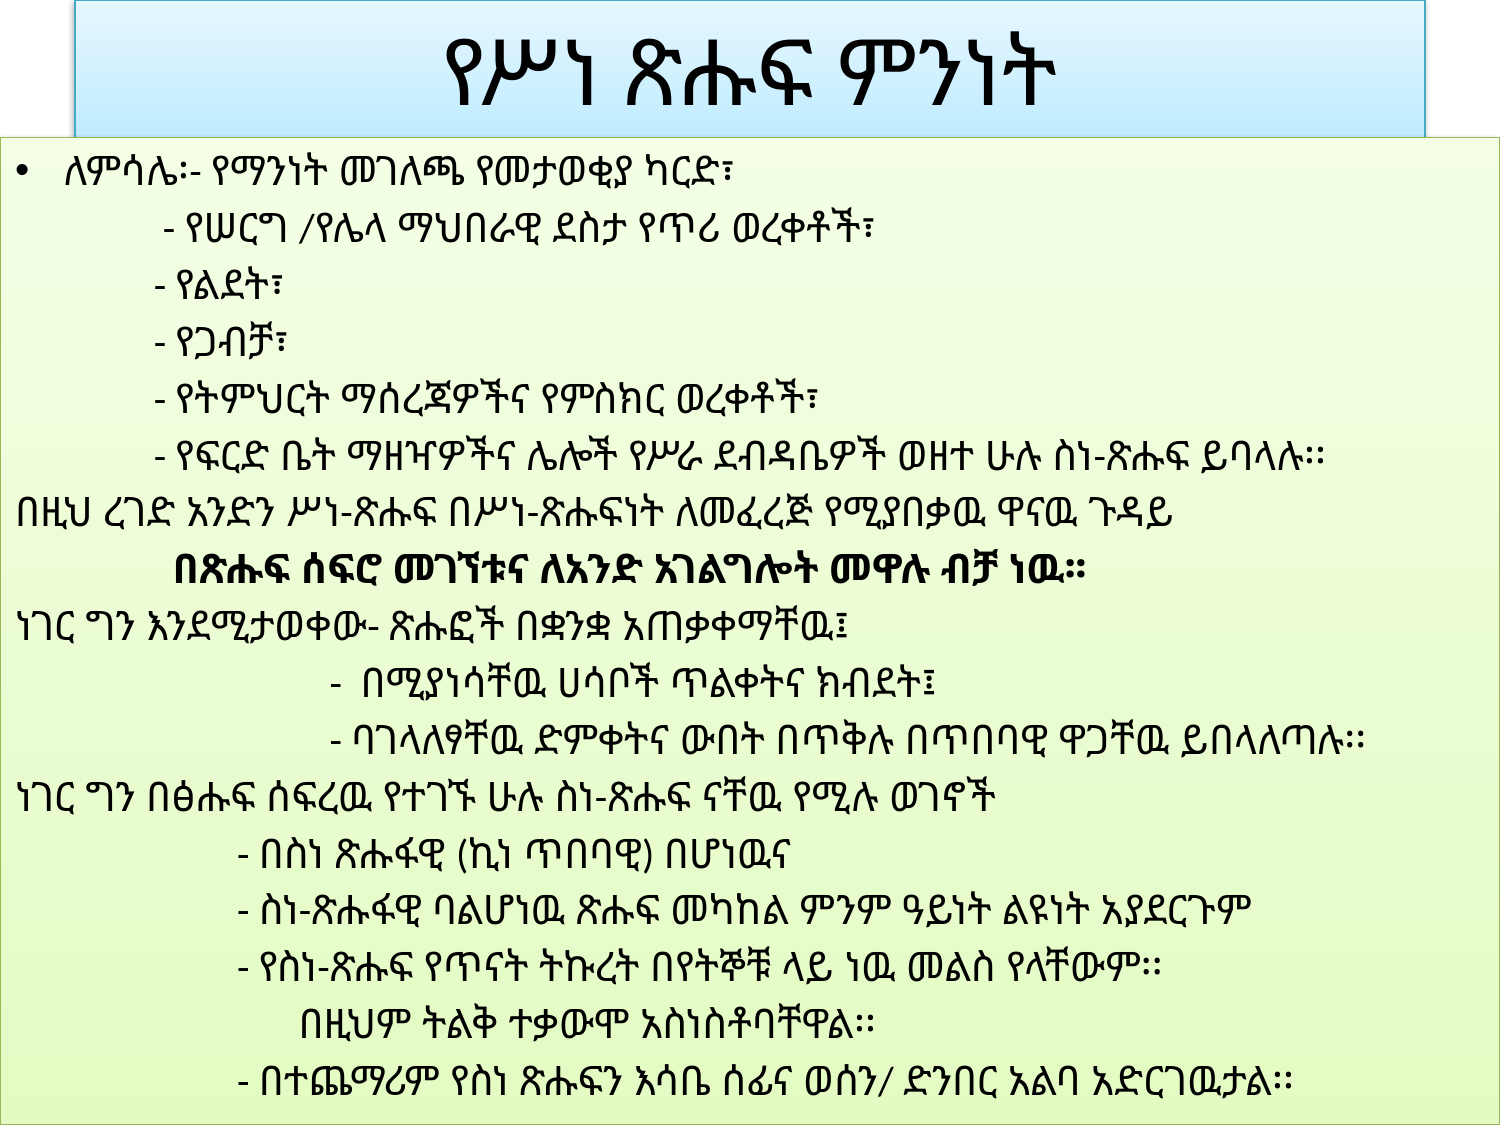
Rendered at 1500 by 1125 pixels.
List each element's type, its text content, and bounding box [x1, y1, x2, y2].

title የሥነ ጽሑፍ ምንነት [74, 0, 1426, 135]
list ለምሳሌ፡- የማንነት መገለጫ የመታወቂያ ካርድ፣ - የሠርግ /የሌላ ማህበራዊ ደስታ የጥሪ ወረቀቶች፣ - የልደት፣ - የጋብቻ፣ - የትምህርት ማሰረጃዎችና የምስክር ወረቀቶች፣ - የፍርድ ቤት ማዘዣዎችና ሌሎች የሥራ ደብዳቤዎች ወዘተ ሁሉ ስነ-ጽሑፍ ይባላሉ፡፡ በዚህ ረገድ አንድን ሥነ-ጽሑፍ በሥነ-ጽሑፍነት ለመፈረጅ የሚያበቃዉ ዋናዉ ጉዳይ በጽሑፍ ሰፍሮ መገኘቱና ለአንድ አገልግሎት መዋሉ ብቻ ነዉ፡፡ ነገር ግን እንደሚታወቀው- ጽሑፎች በቋንቋ አጠቃቀማቸዉ፤ - በሚያነሳቸዉ ሀሳቦች ጥልቀትና ክብደት፤ - ባገላለፃቸዉ ድምቀትና ውበት በጥቅሉ በጥበባዊ ዋጋቸዉ ይበላለጣሉ፡፡ ነገር ግን በፅሑፍ ሰፍረዉ የተገኙ ሁሉ ስነ-ጽሑፍ ናቸዉ የሚሉ ወገኖች - በስነ ጽሑፋዊ (ኪነ ጥበባዊ) በሆነዉና - ስነ-ጽሑፋዊ ባልሆነዉ ጽሑፍ መካከል ምንም ዓይነት ልዩነት አያደርጉም - የስነ-ጽሑፍ የጥናት ትኩረት በየትኞቹ ላይ ነዉ መልስ የላቸውም፡፡ በዚህም ትልቅ ተቃውሞ አስነስቶባቸዋል፡፡ - በተጨማሪም የስነ ጽሑፍን እሳቤ ሰፊና ወሰን/ ድንበር አልባ አድርገዉታል፡፡ [0, 137, 1500, 1125]
